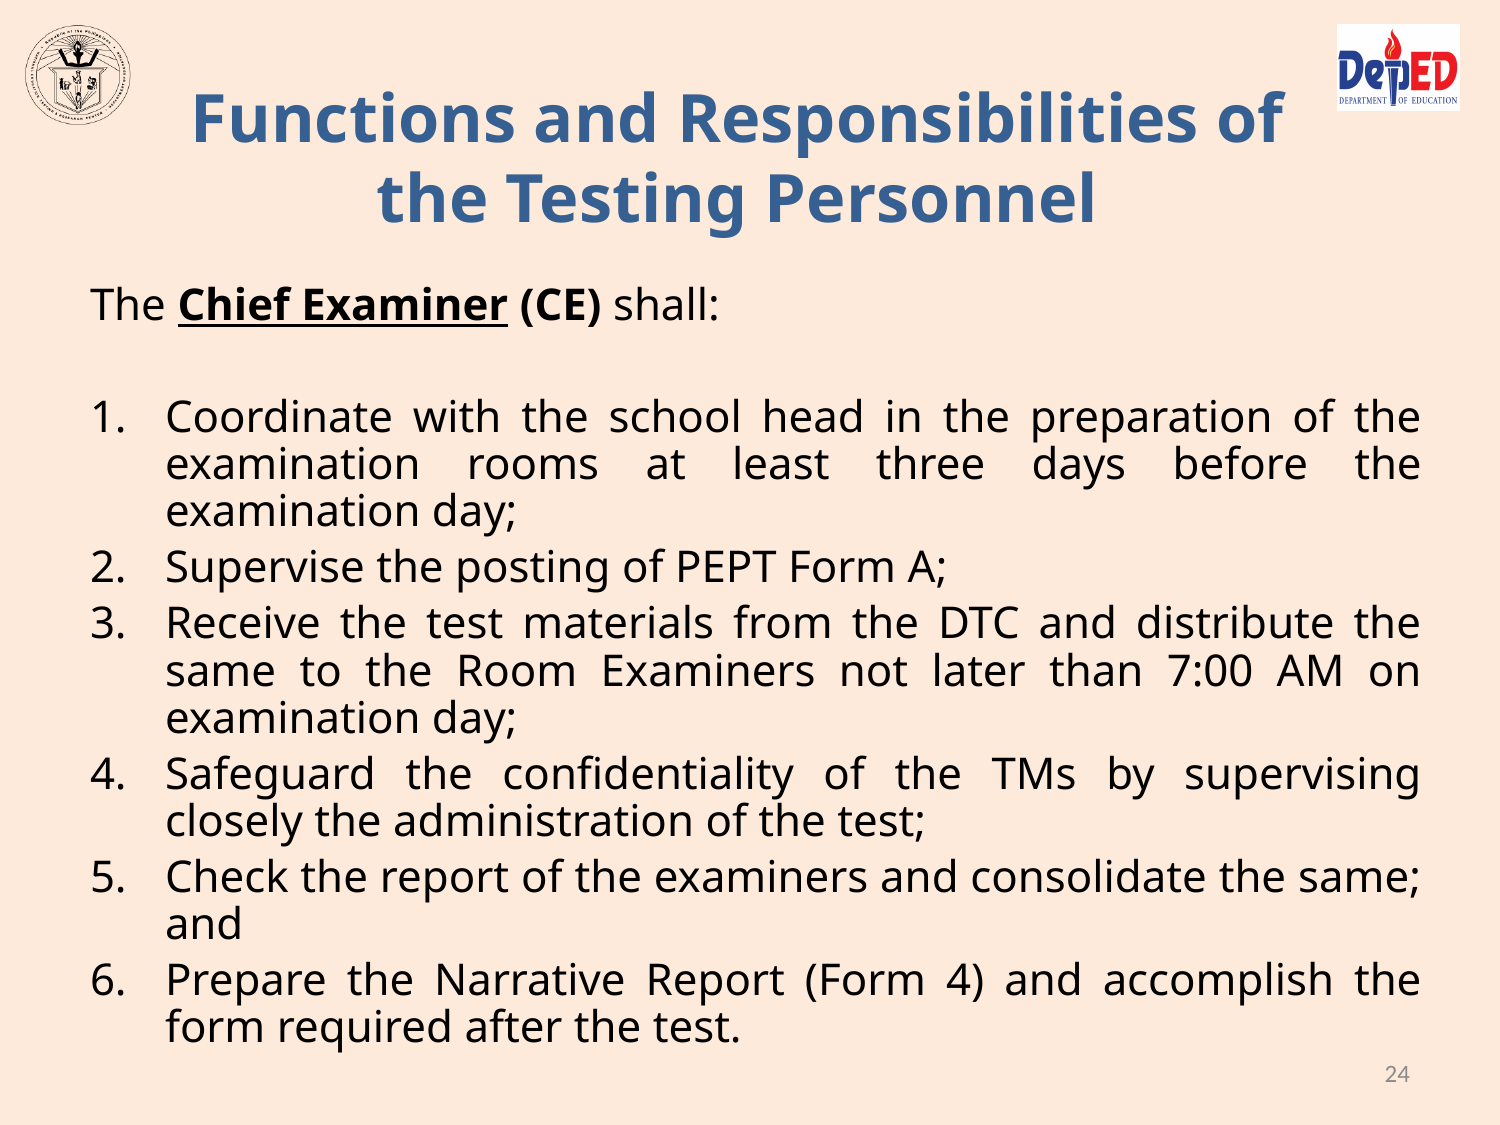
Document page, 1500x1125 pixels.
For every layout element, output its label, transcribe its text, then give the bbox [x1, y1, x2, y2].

title Functions and Responsibilities of the Testing Personnel [124, 62, 1351, 251]
picture [24, 24, 131, 126]
slide_number 24 [1074, 1042, 1425, 1103]
picture [1337, 24, 1460, 111]
list The Chief Examiner (CE) shall: Coordinate with the school head in the preparation of the examination rooms at least three days before the examination day; Supervise the posting of PEPT Form A; Receive the test materials from the DTC and distribute the same to the Room Examiners not later than 7:00 AM on examination day; Safeguard the confidentiality of the TMs by supervising closely the administration of the test; Check the report of the examiners and consolidate the same; and Prepare the Narrative Report (Form 4) and accomplish the form required after the test. [74, 274, 1438, 1100]
